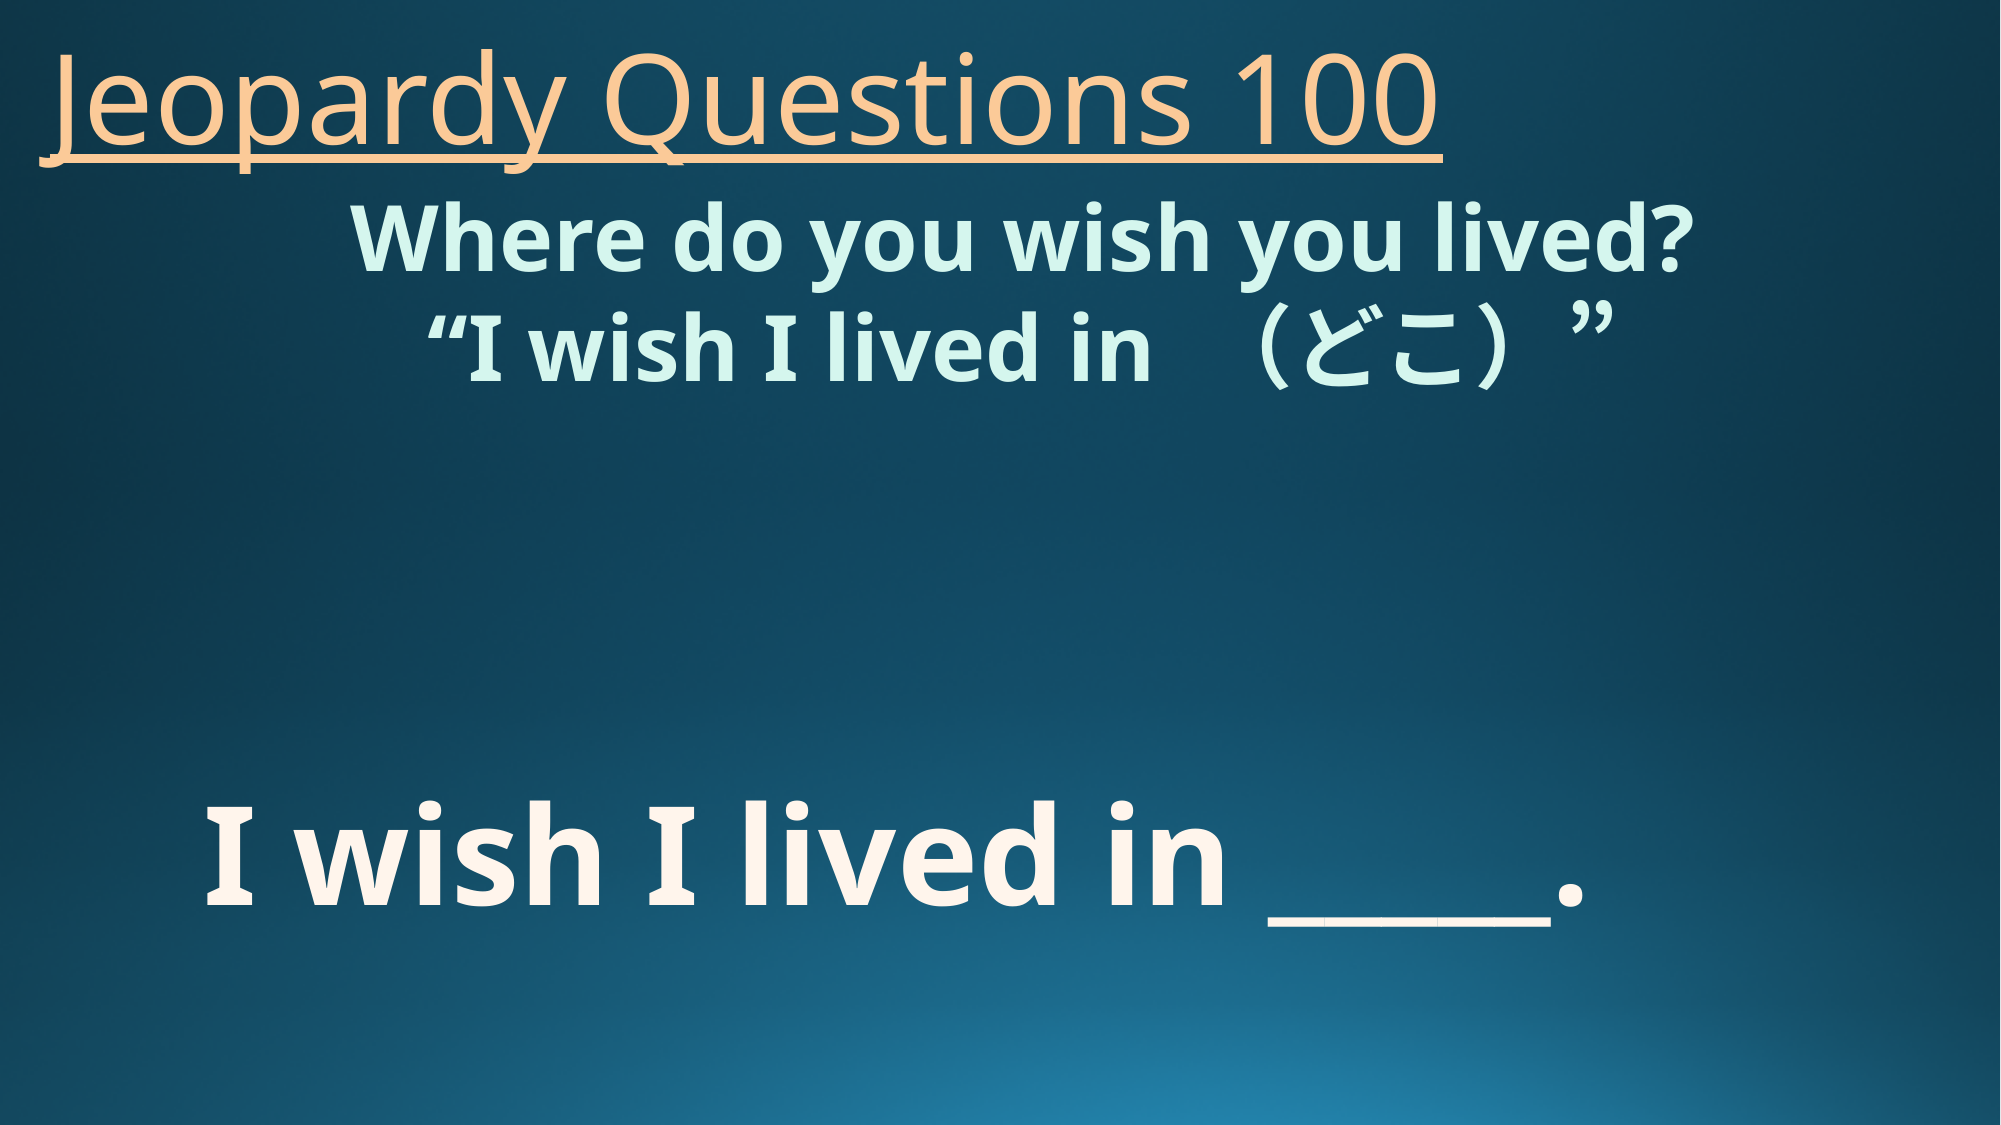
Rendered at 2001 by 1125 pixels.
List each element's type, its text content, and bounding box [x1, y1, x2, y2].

picture [0, 0, 2001, 1125]
title Jeopardy Questions 100 [34, 23, 1483, 173]
text_box Where do you wish you lived? “I wish I lived in （どこ）” [61, 172, 1986, 408]
text_box I wish I lived in _____. [0, 760, 1986, 941]
